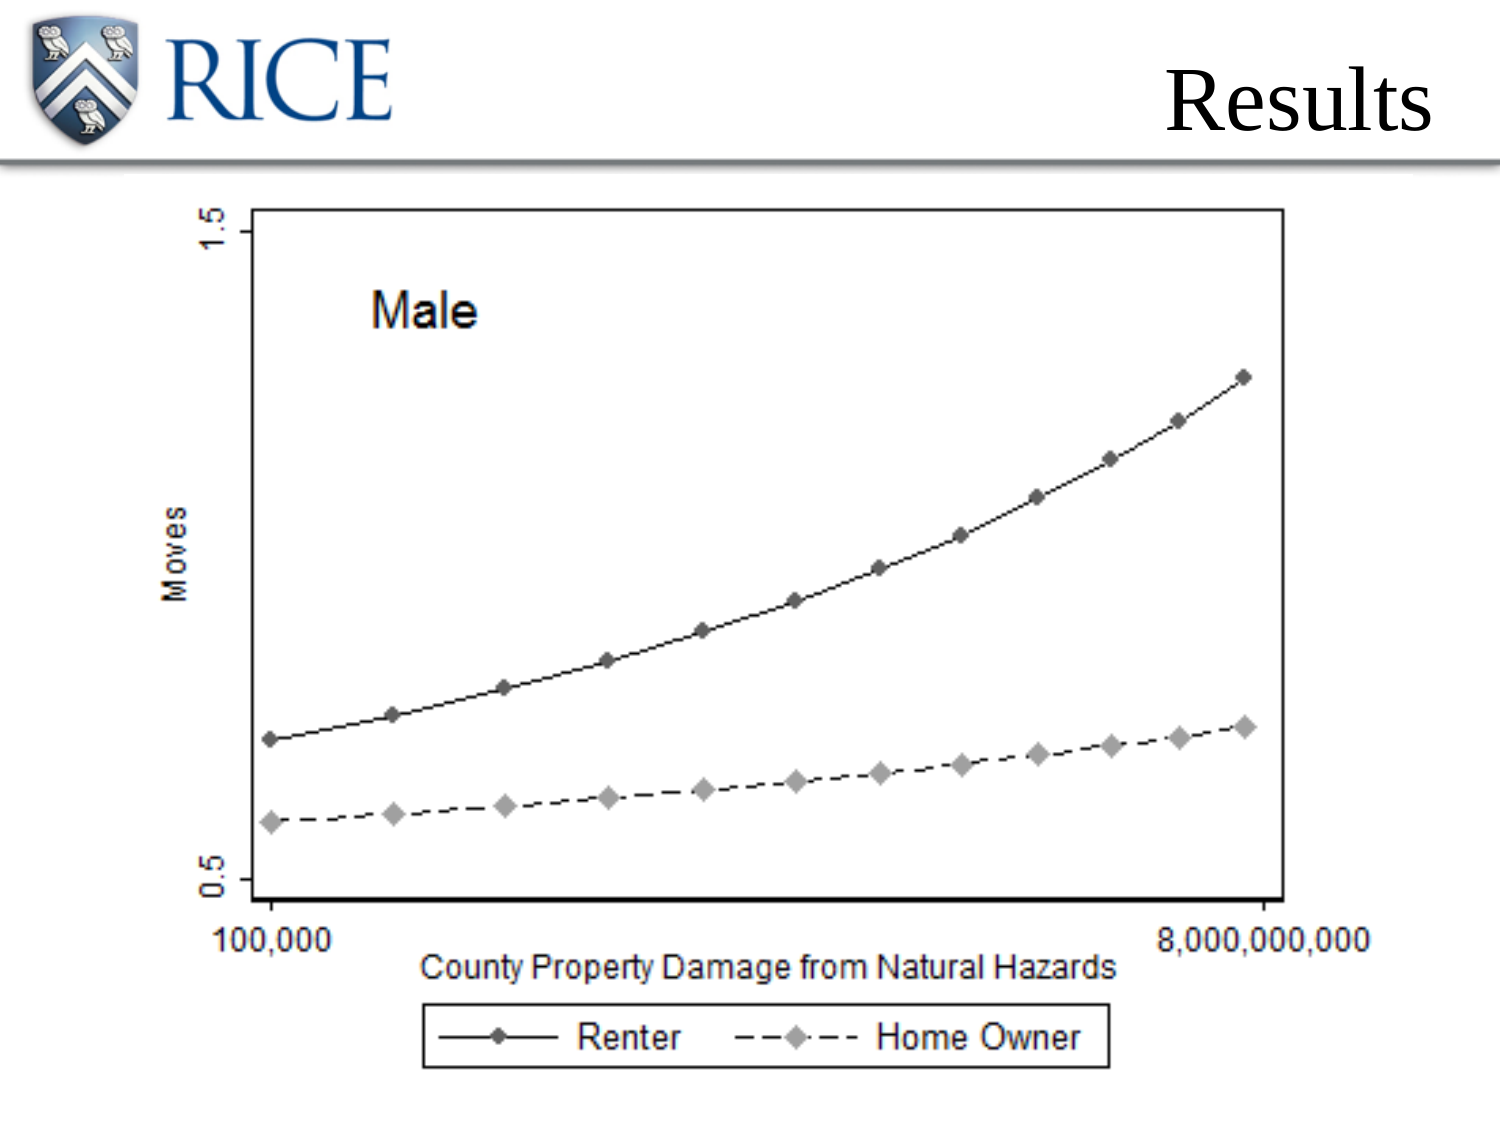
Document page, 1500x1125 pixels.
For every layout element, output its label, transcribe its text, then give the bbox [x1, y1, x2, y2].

title Results [562, 0, 1450, 188]
picture [0, 0, 1500, 1125]
